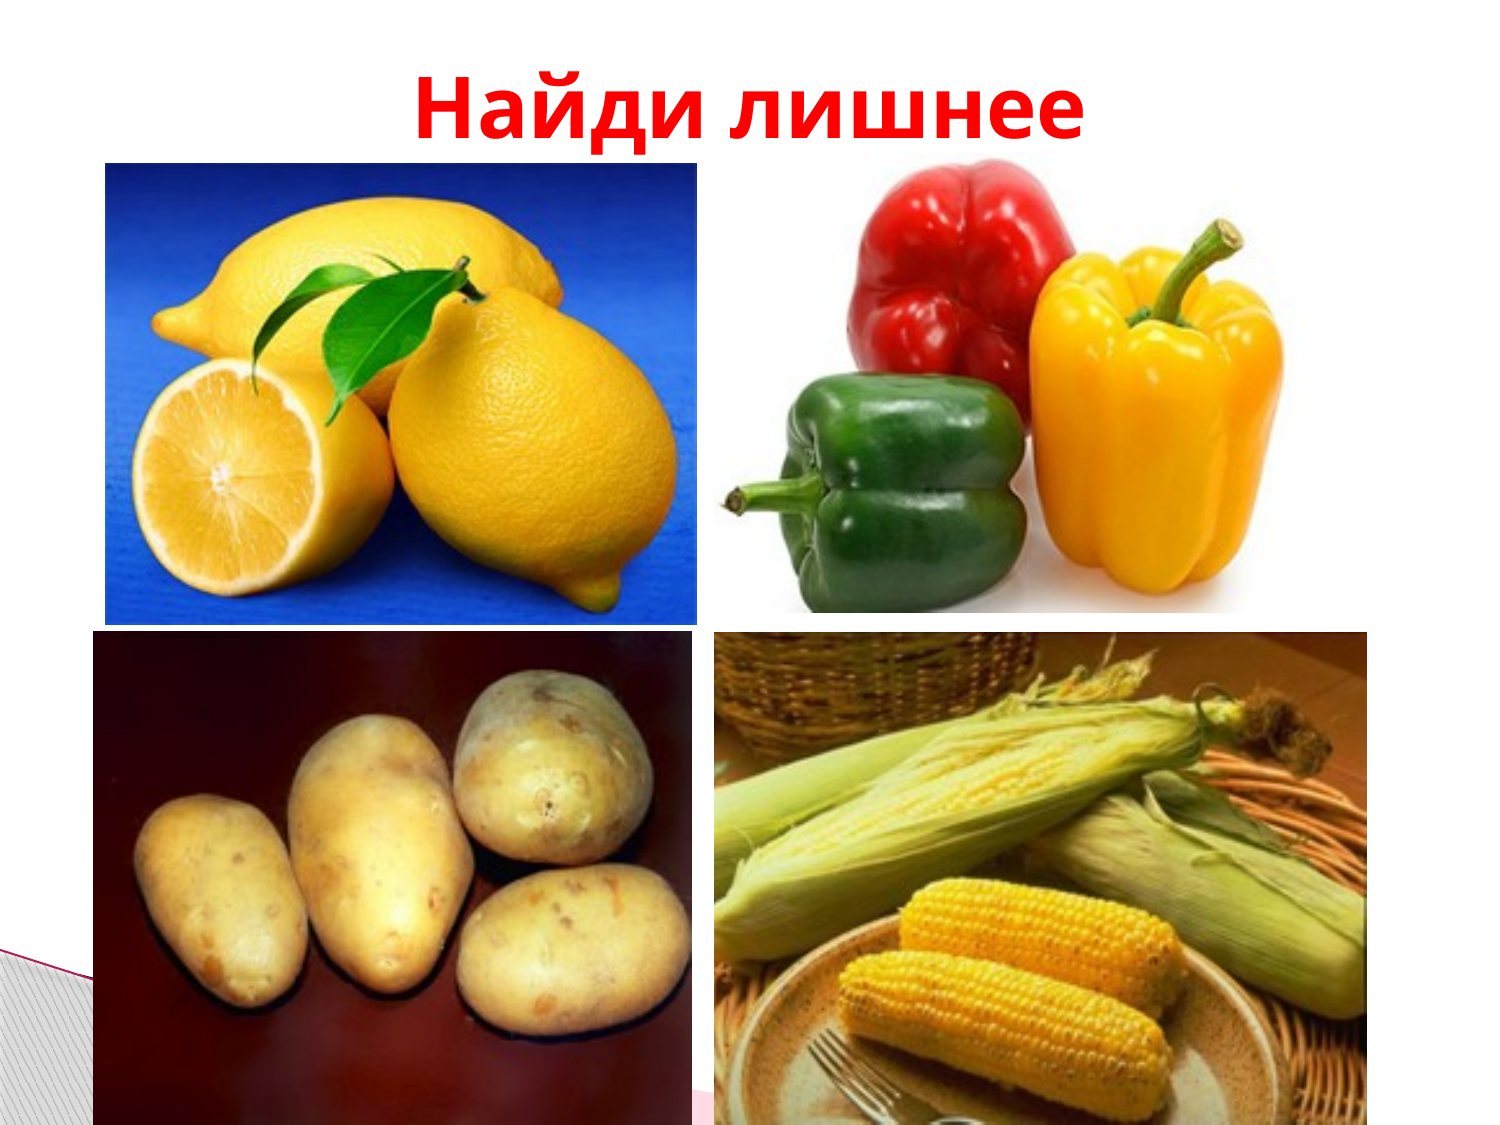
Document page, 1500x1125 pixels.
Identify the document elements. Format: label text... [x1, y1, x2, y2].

picture [93, 630, 692, 1125]
picture [714, 632, 1367, 1125]
title Найди лишнее [75, 45, 1425, 164]
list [105, 163, 697, 625]
picture [714, 152, 1307, 613]
